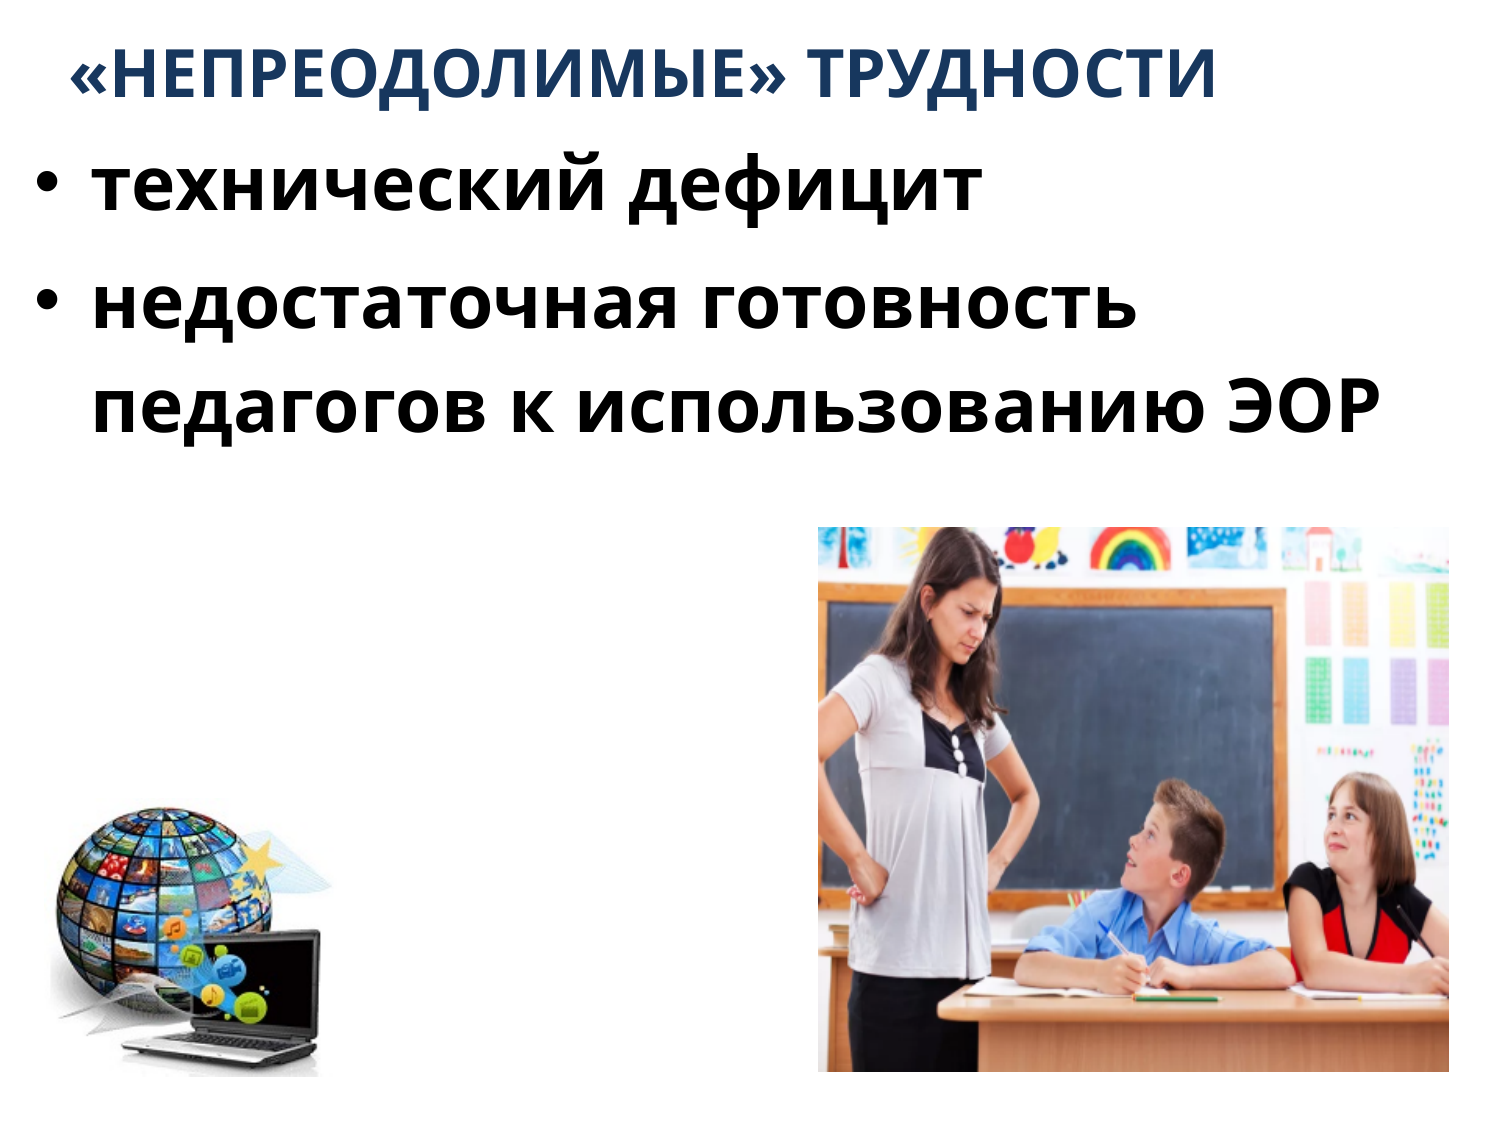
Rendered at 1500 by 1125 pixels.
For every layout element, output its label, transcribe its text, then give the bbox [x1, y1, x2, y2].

picture [43, 798, 337, 1077]
list «НЕПРЕОДОЛИМЫЕ» ТРУДНОСТИ технический дефицит недостаточная готовность педагогов к использованию ЭОР [19, 23, 1471, 970]
picture [817, 526, 1450, 1073]
